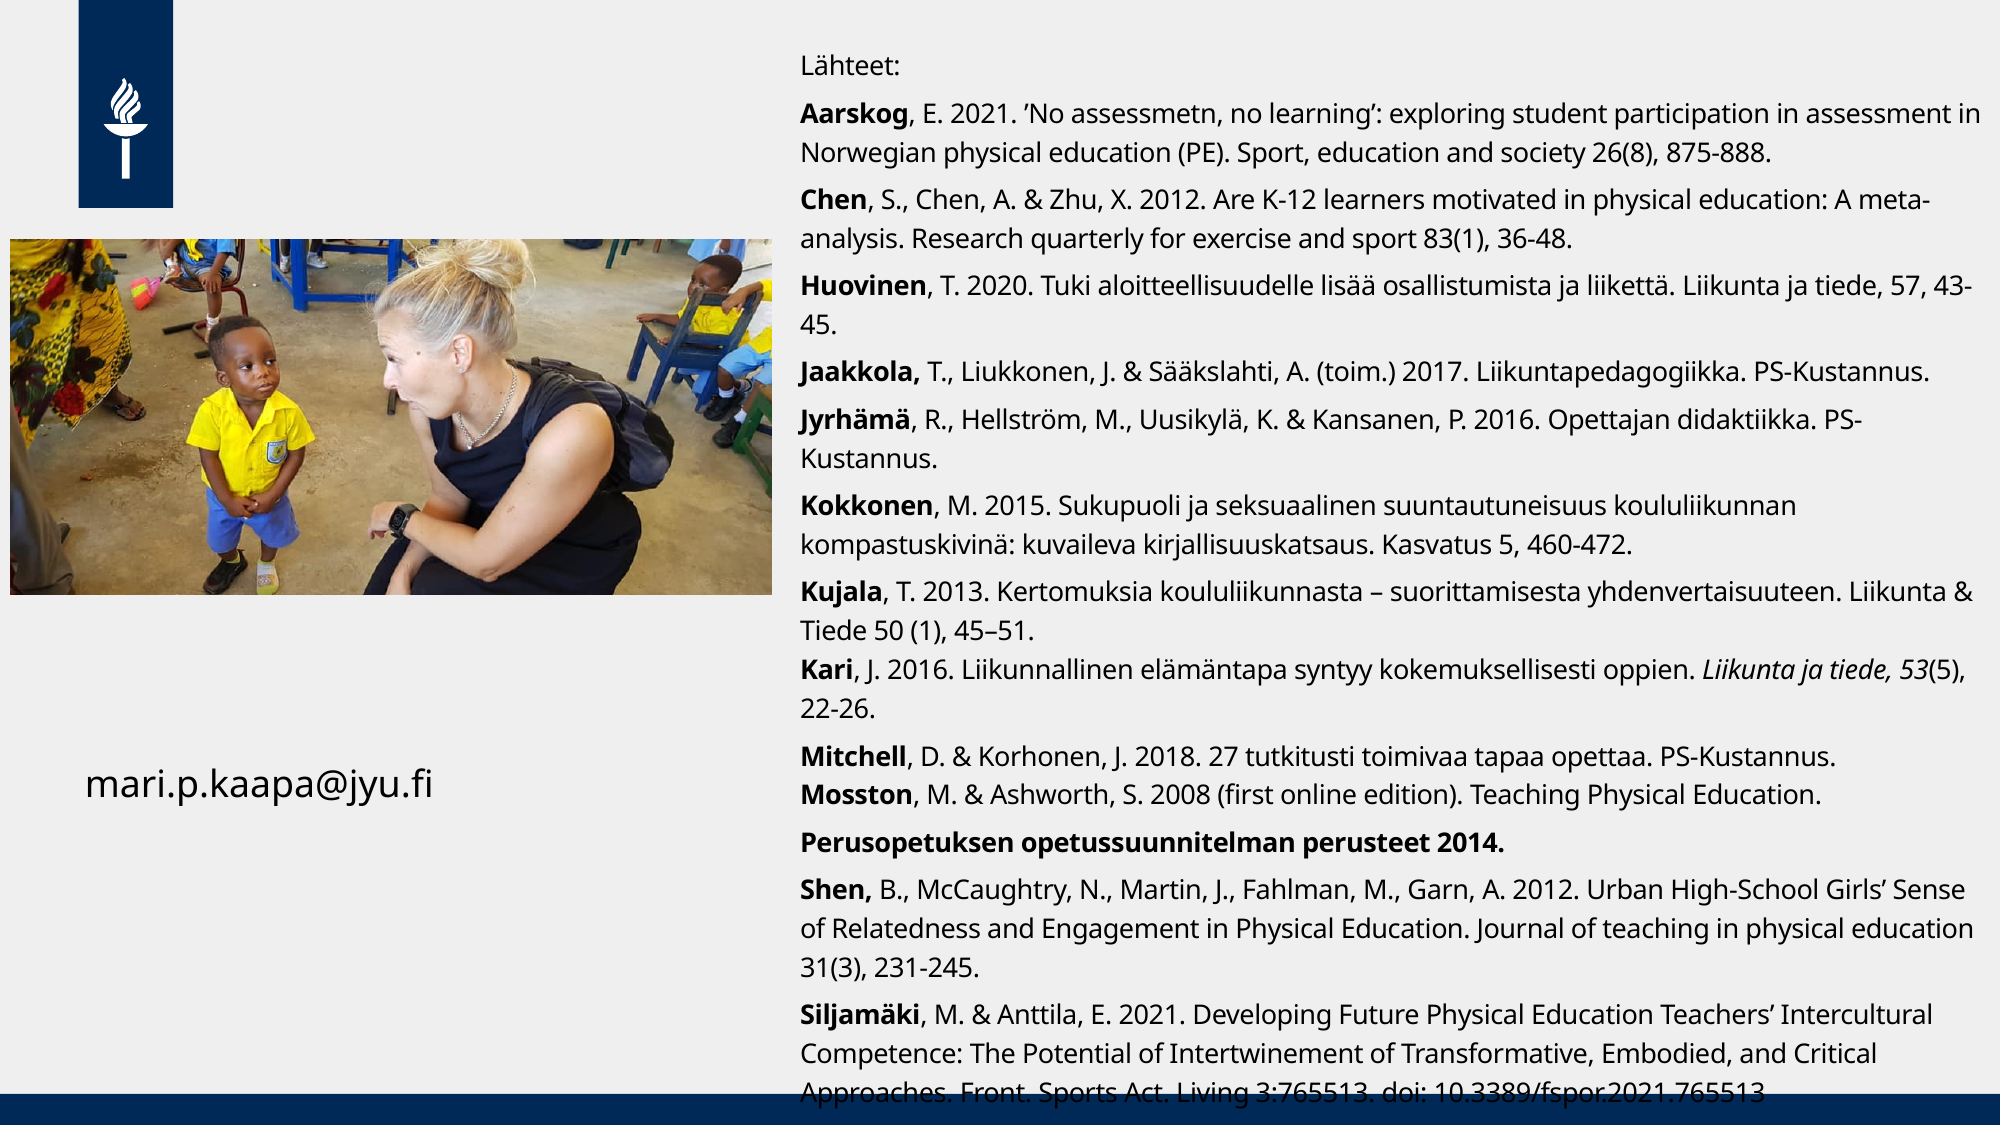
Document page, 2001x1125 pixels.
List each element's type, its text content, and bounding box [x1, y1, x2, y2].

list Lähteet: Aarskog, E. 2021. ’No assessmetn, no learning’: exploring student participation in assessment in Norwegian physical education (PE). Sport, education and society 26(8), 875-888. Chen, S., Chen, A. & Zhu, X. 2012. Are K-12 learners motivated in physical education: A meta-analysis. Research quarterly for exercise and sport 83(1), 36-48. Huovinen, T. 2020. Tuki aloitteellisuudelle lisää osallistumista ja liikettä. Liikunta ja tiede, 57, 43-45. Jaakkola, T., Liukkonen, J. & Sääkslahti, A. (toim.) 2017. Liikuntapedagogiikka. PS-Kustannus. Jyrhämä, R., Hellström, M., Uusikylä, K. & Kansanen, P. 2016. Opettajan didaktiikka. PS-Kustannus. Kokkonen, M. 2015. Sukupuoli ja seksuaalinen suuntautuneisuus koululiikunnan kompastuskivinä: kuvaileva kirjallisuuskatsaus. Kasvatus 5, 460-472. Kujala, T. 2013. Kertomuksia koululiikunnasta – suorittamisesta yhdenvertaisuuteen. Liikunta & Tiede 50 (1), 45–51. Kari, J. 2016. Liikunnallinen elämäntapa syntyy kokemuksellisesti oppien. Liikunta ja tiede, 53(5), 22-26. Mitchell, D. & Korhonen, J. 2018. 27 tutkitusti toimivaa tapaa opettaa. PS-Kustannus. Mosston, M. & Ashworth, S. 2008 (first online edition). Teaching Physical Education. Perusopetuksen opetussuunnitelman perusteet 2014. Shen, B., McCaughtry, N., Martin, J., Fahlman, M., Garn, A. 2012. Urban High-School Girls’ Sense of Relatedness and Engagement in Physical Education. Journal of teaching in physical education 31(3), 231-245. Siljamäki, M. & Anttila, E. 2021. Developing Future Physical Education Teachers’ Intercultural Competence: The Potential of Intertwinement of Transformative, Embodied, and Critical Approaches. Front. Sports Act. Living 3:765513. doi: 10.3389/fspor.2021.765513 Sääkslahti, A., Koponen, J. & Pietilä, M. 2021. Liikunnan päättöarvioinnin kriteerit. LIITO 4/21, 6-7. [800, 42, 1990, 1072]
text_box mari.p.kaapa@jyu.fi [70, 707, 715, 813]
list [10, 239, 772, 595]
